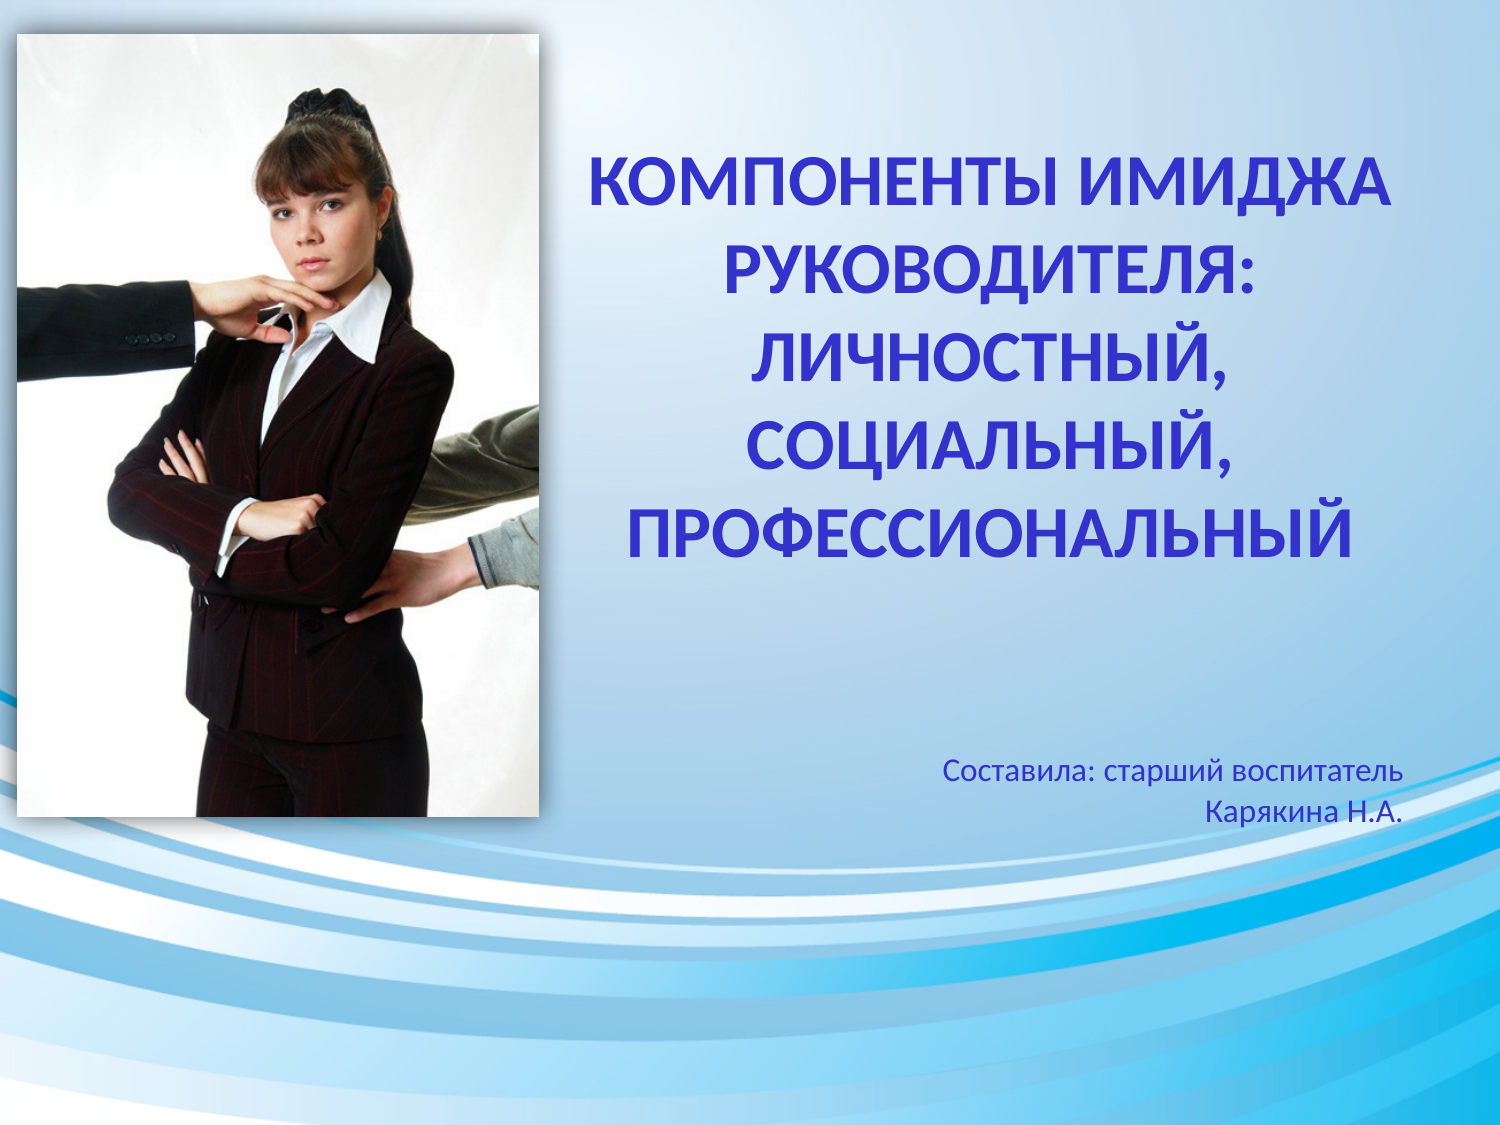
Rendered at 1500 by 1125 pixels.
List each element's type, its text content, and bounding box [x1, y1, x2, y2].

text_box КОМПОНЕНТЫ ИМИДЖА РУКОВОДИТЕЛЯ: ЛИЧНОСТНЫЙ, СОЦИАЛЬНЫЙ, ПРОФЕССИОНАЛЬНЫЙ Составила: старший воспитатель Карякина Н.А. [562, 117, 1420, 844]
picture [0, 0, 1500, 1125]
